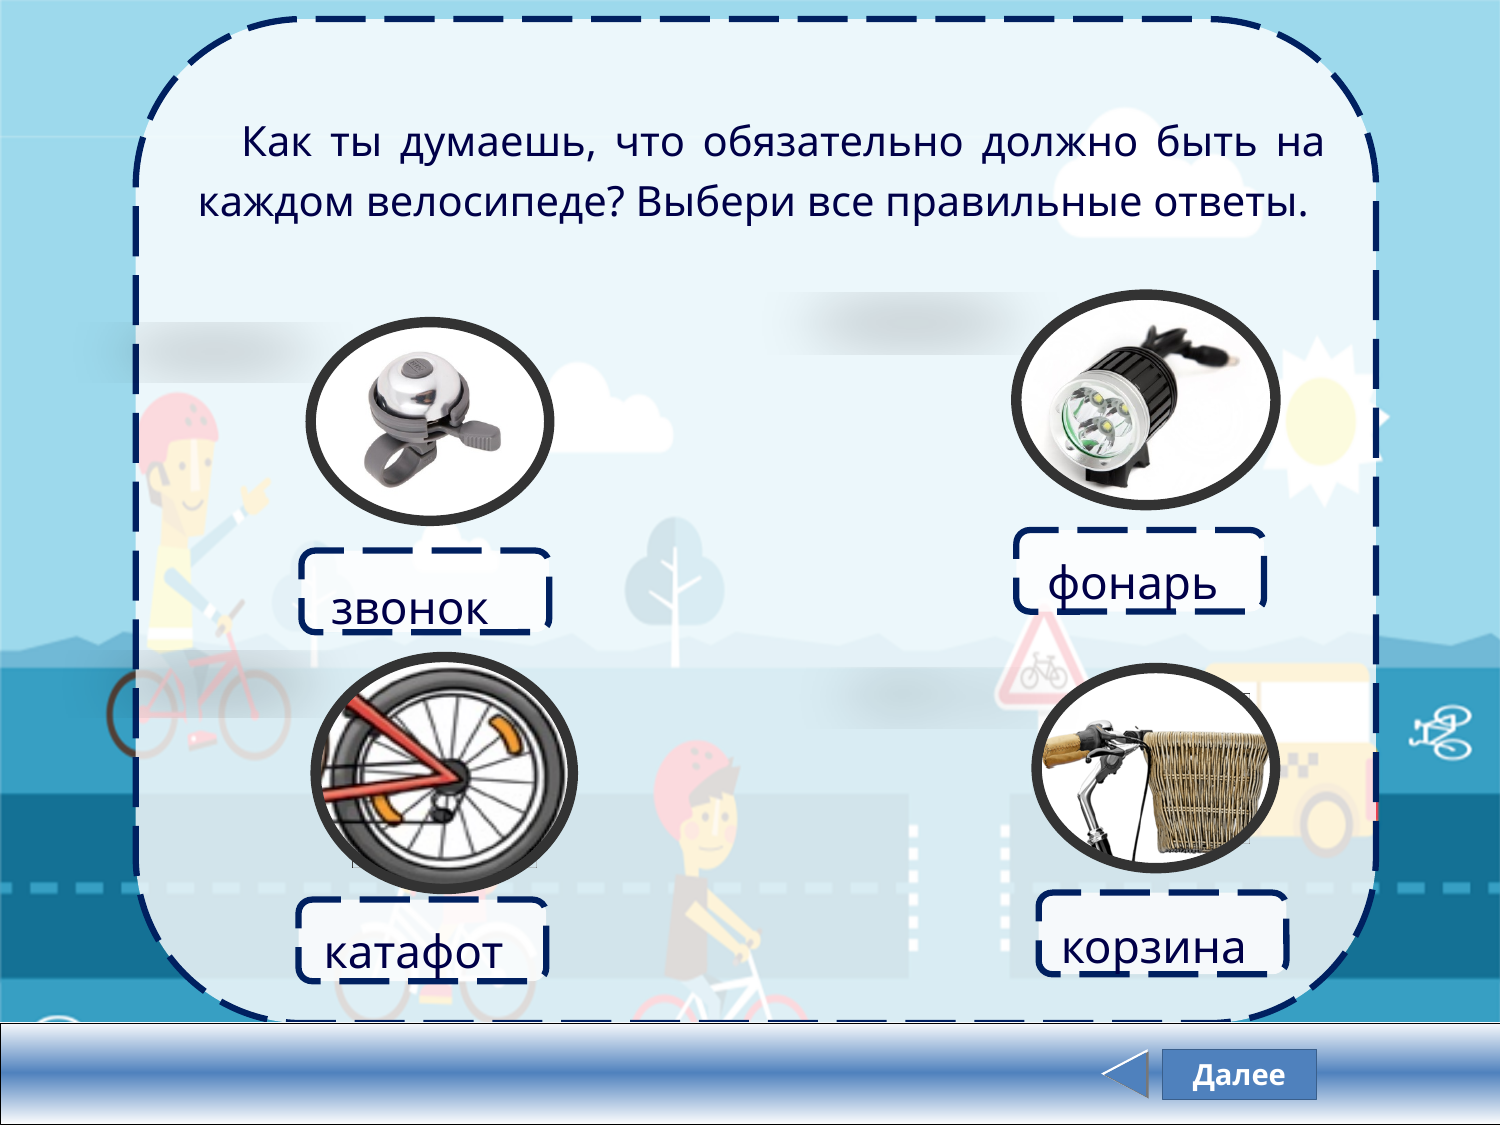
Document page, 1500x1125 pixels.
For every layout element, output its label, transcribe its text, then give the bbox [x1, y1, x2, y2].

picture [1016, 294, 1276, 506]
picture [315, 656, 574, 890]
text_box Далее [1160, 1047, 1319, 1101]
text_box [0, 1021, 1500, 1125]
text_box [310, 321, 550, 522]
picture [0, 0, 1500, 1021]
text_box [298, 529, 1287, 982]
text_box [1036, 667, 1276, 869]
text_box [135, 18, 1377, 1024]
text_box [1100, 1048, 1149, 1099]
